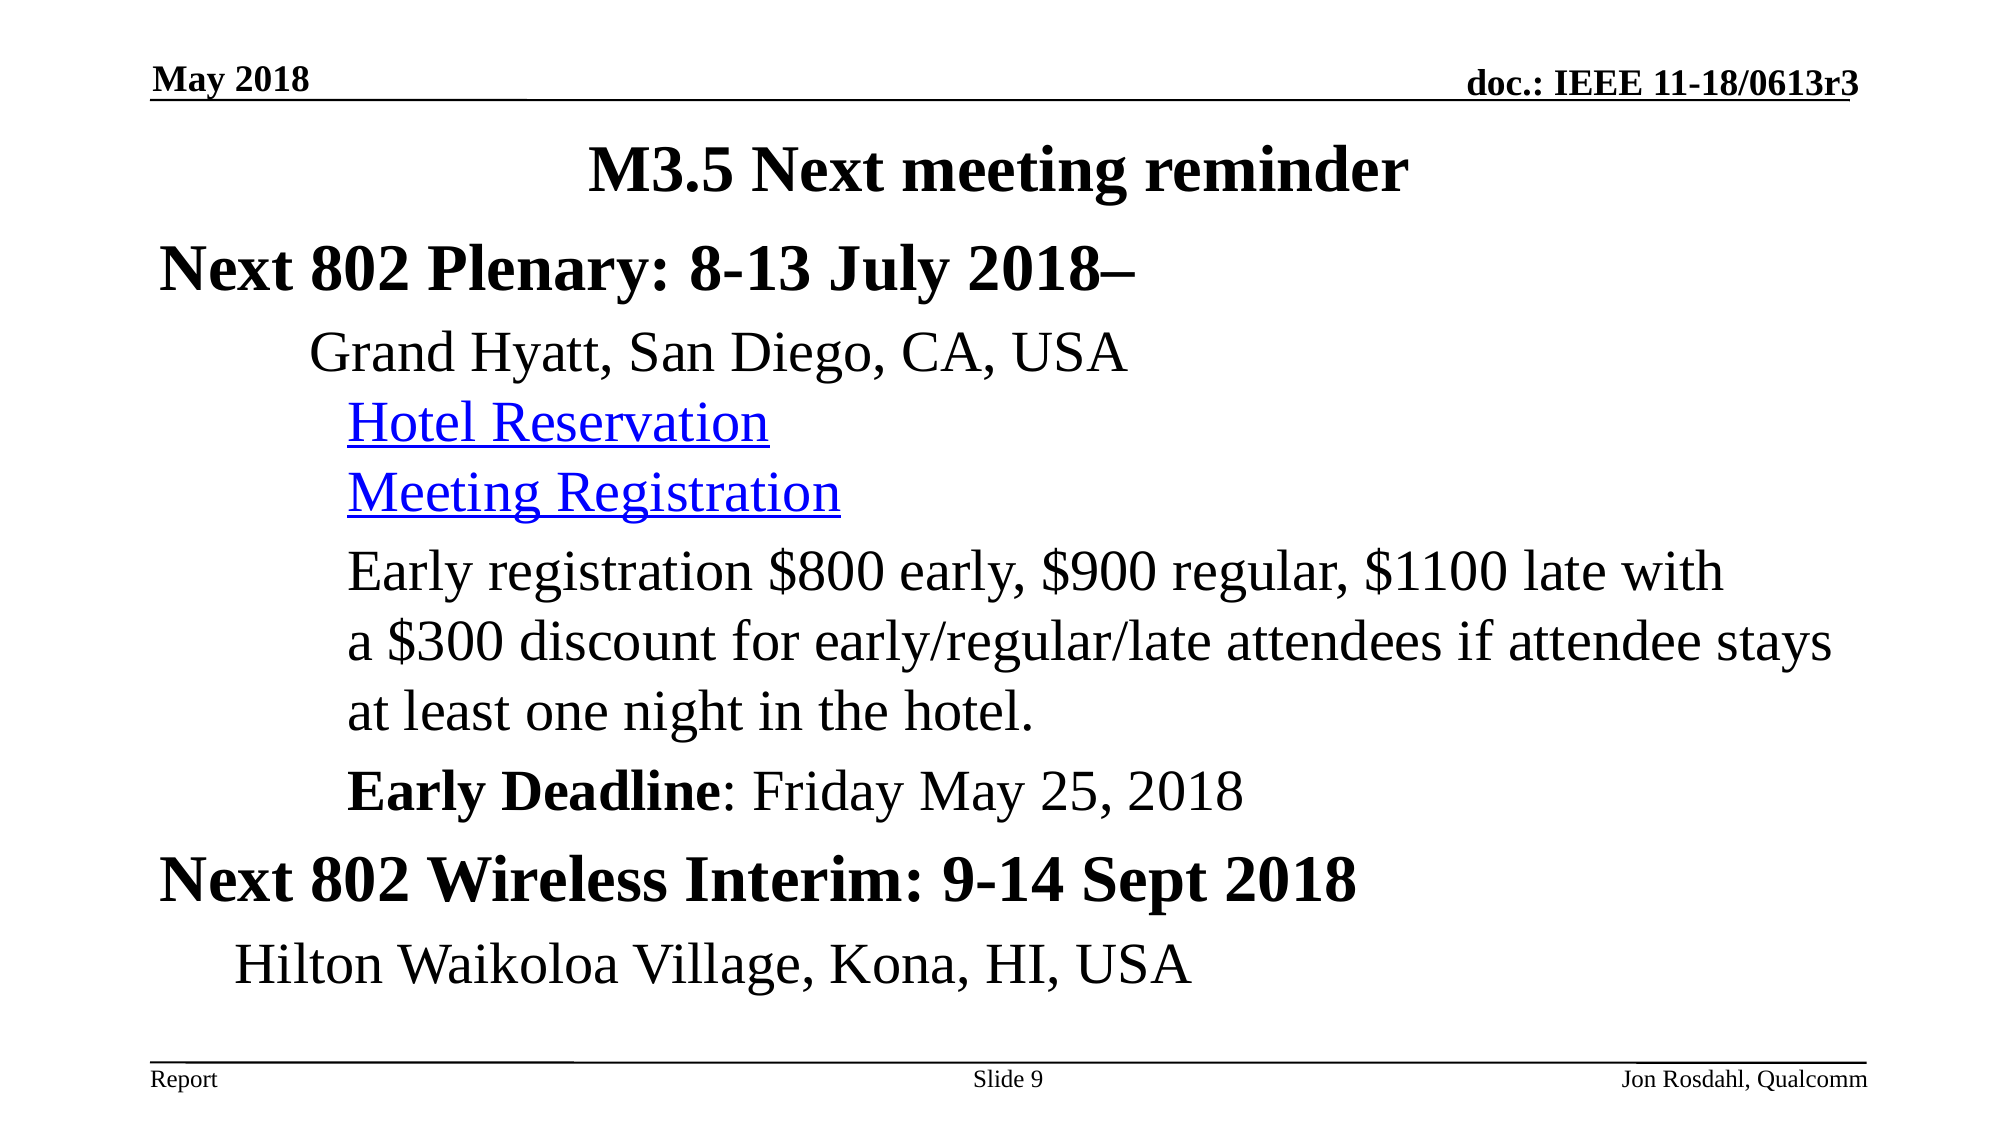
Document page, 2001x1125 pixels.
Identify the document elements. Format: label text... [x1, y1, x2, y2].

slide_number Slide 9 [950, 1061, 1067, 1123]
title M3.5 Next meeting reminder [149, 112, 1850, 216]
footer Jon Rosdahl, Qualcomm [1171, 1061, 1869, 1093]
list Next 802 Plenary: 8-13 July 2018– Grand Hyatt, San Diego, CA, USA Hotel Reservation Meeting Registration Early registration $800 early, $900 regular, $1100 late with a $300 discount for early/regular/late attendees if attendee stays at least one night in the hotel. Early Deadline: Friday May 25, 2018 Next 802 Wireless Interim: 9-14 Sept 2018 Hilton Waikoloa Village, Kona, HI, USA [144, 216, 1887, 1063]
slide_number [152, 54, 563, 100]
